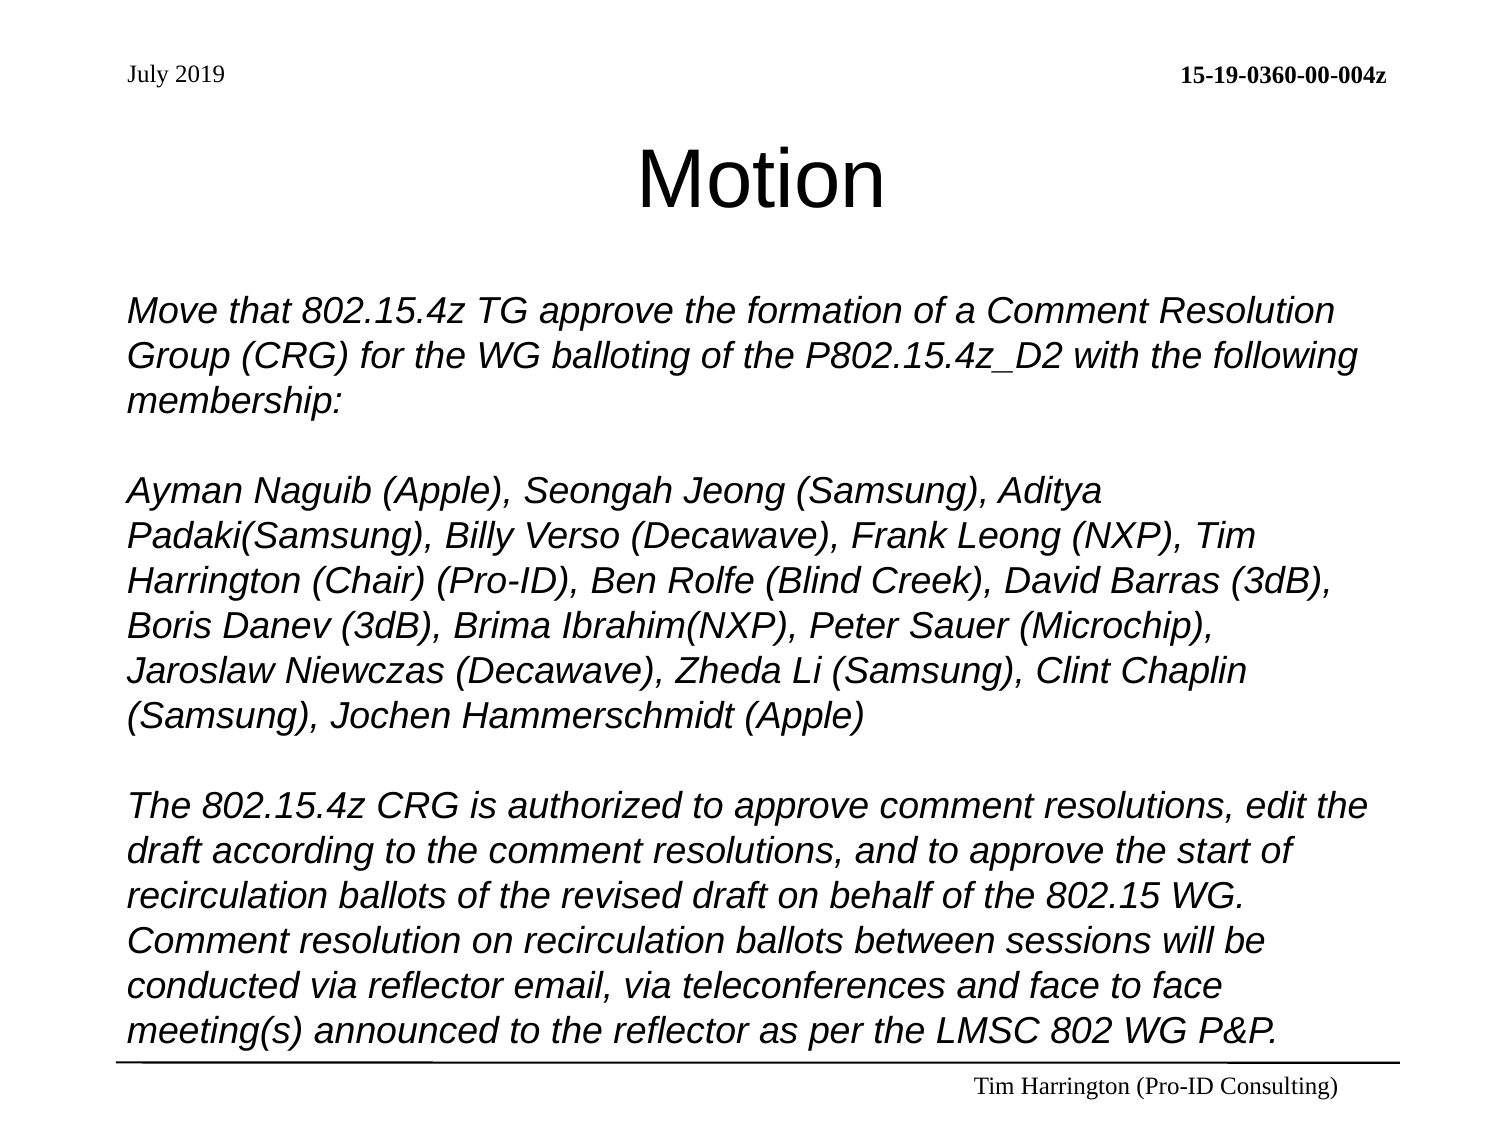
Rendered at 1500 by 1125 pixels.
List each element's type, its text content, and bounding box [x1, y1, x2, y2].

text_box Move that 802.15.4z TG approve the formation of a Comment Resolution Group (CRG) for the WG balloting of the P802.15.4z_D2 with the following membership: Ayman Naguib (Apple), Seongah Jeong (Samsung), Aditya Padaki(Samsung), Billy Verso (Decawave), Frank Leong (NXP), Tim Harrington (Chair) (Pro-ID), Ben Rolfe (Blind Creek), David Barras (3dB), Boris Danev (3dB), Brima Ibrahim(NXP), Peter Sauer (Microchip), Jaroslaw Niewczas (Decawave), Zheda Li (Samsung), Clint Chaplin (Samsung), Jochen Hammerschmidt (Apple) The 802.15.4z CRG is authorized to approve comment resolutions, edit the draft according to the comment resolutions, and to approve the start of recirculation ballots of the revised draft on behalf of the 802.15 WG. Comment resolution on recirculation ballots between sessions will be conducted via reflector email, via teleconferences and face to face meeting(s) announced to the reflector as per the LMSC 802 WG P&P. [112, 278, 1388, 1059]
title Motion [125, 112, 1399, 237]
